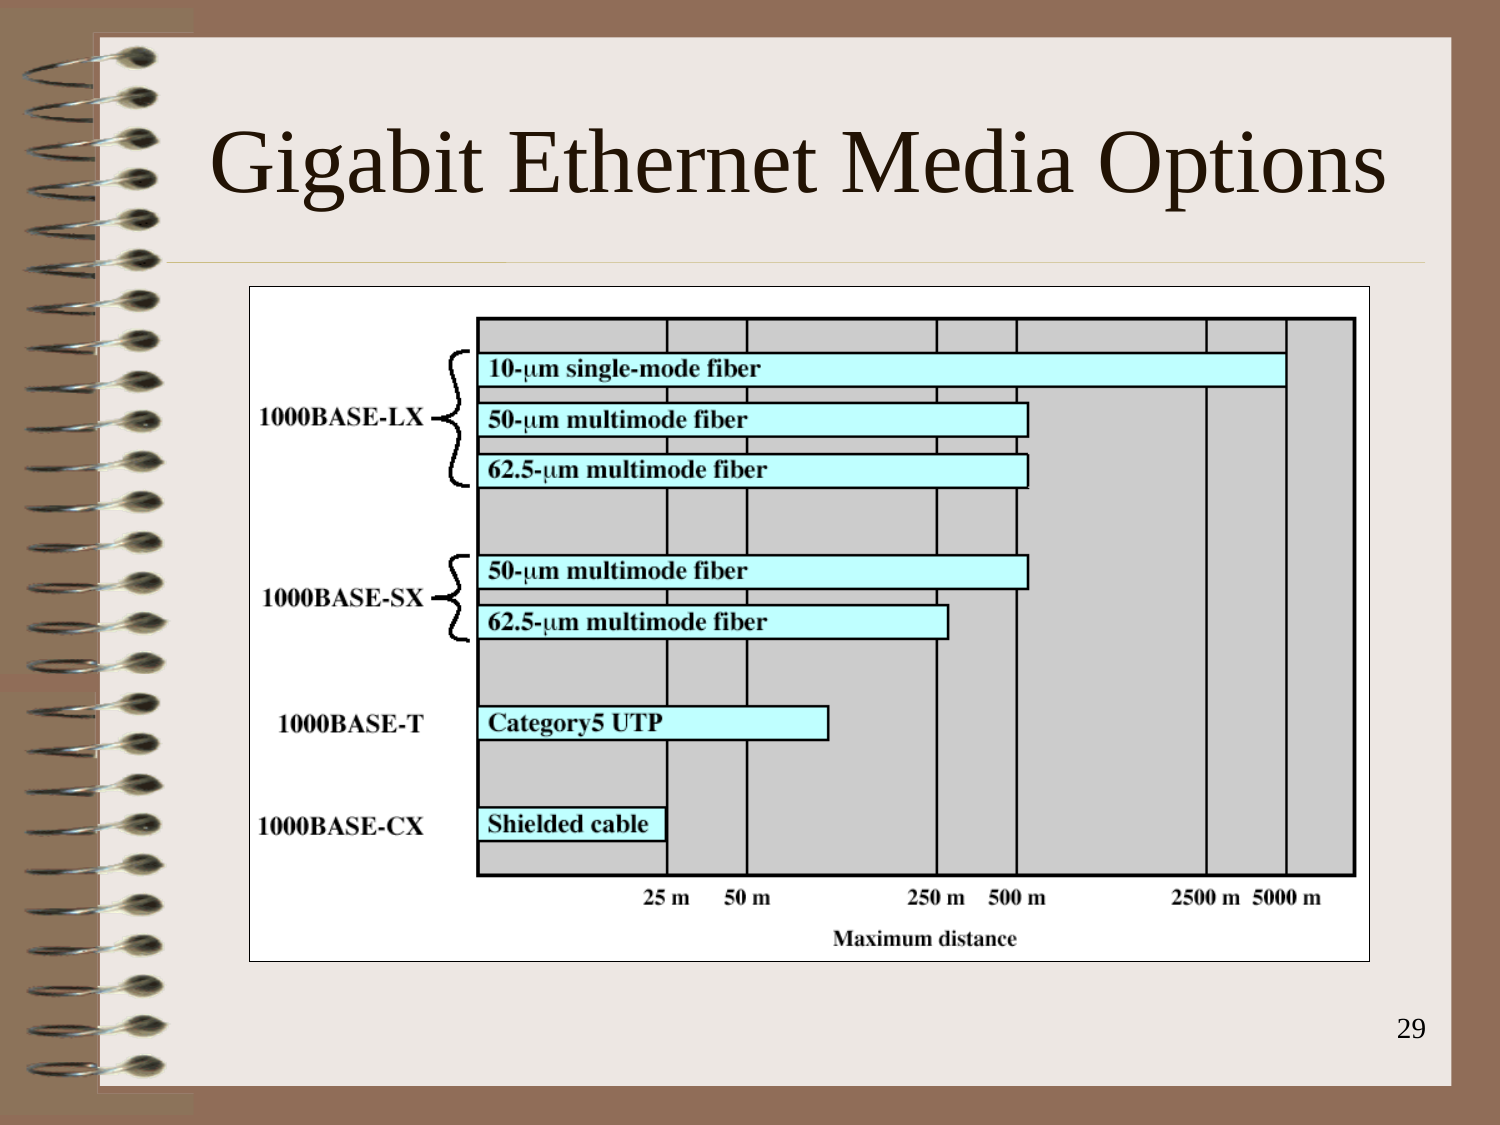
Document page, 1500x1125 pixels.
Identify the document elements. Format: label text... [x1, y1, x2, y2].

picture [249, 287, 1369, 962]
picture [0, 692, 194, 1115]
picture [0, 8, 194, 674]
slide_number 29 [1128, 1001, 1442, 1078]
title Gigabit Ethernet Media Options [174, 62, 1426, 251]
